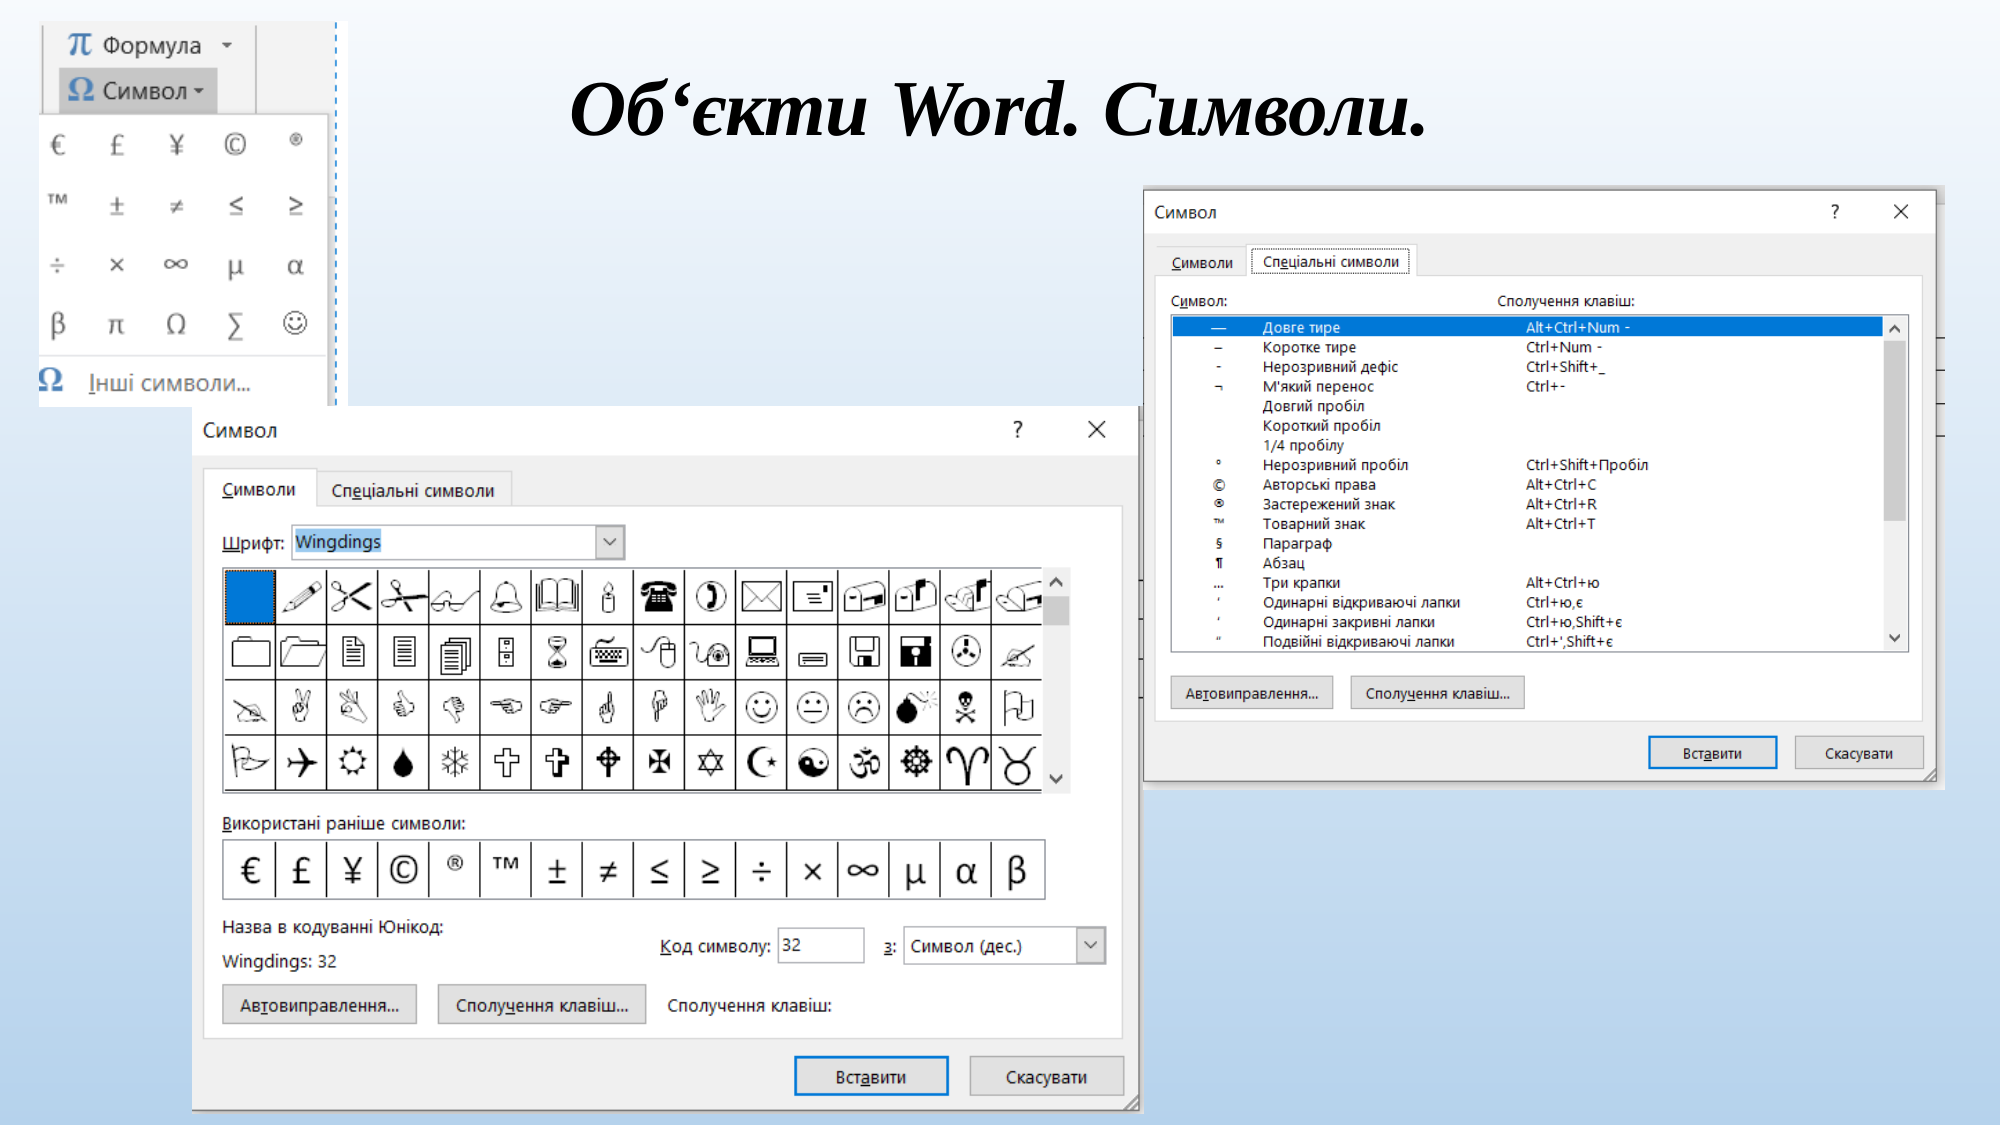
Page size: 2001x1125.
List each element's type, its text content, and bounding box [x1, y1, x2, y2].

title Об‘єкти Word. Символи. [348, 59, 1863, 161]
picture [39, 21, 1945, 1114]
